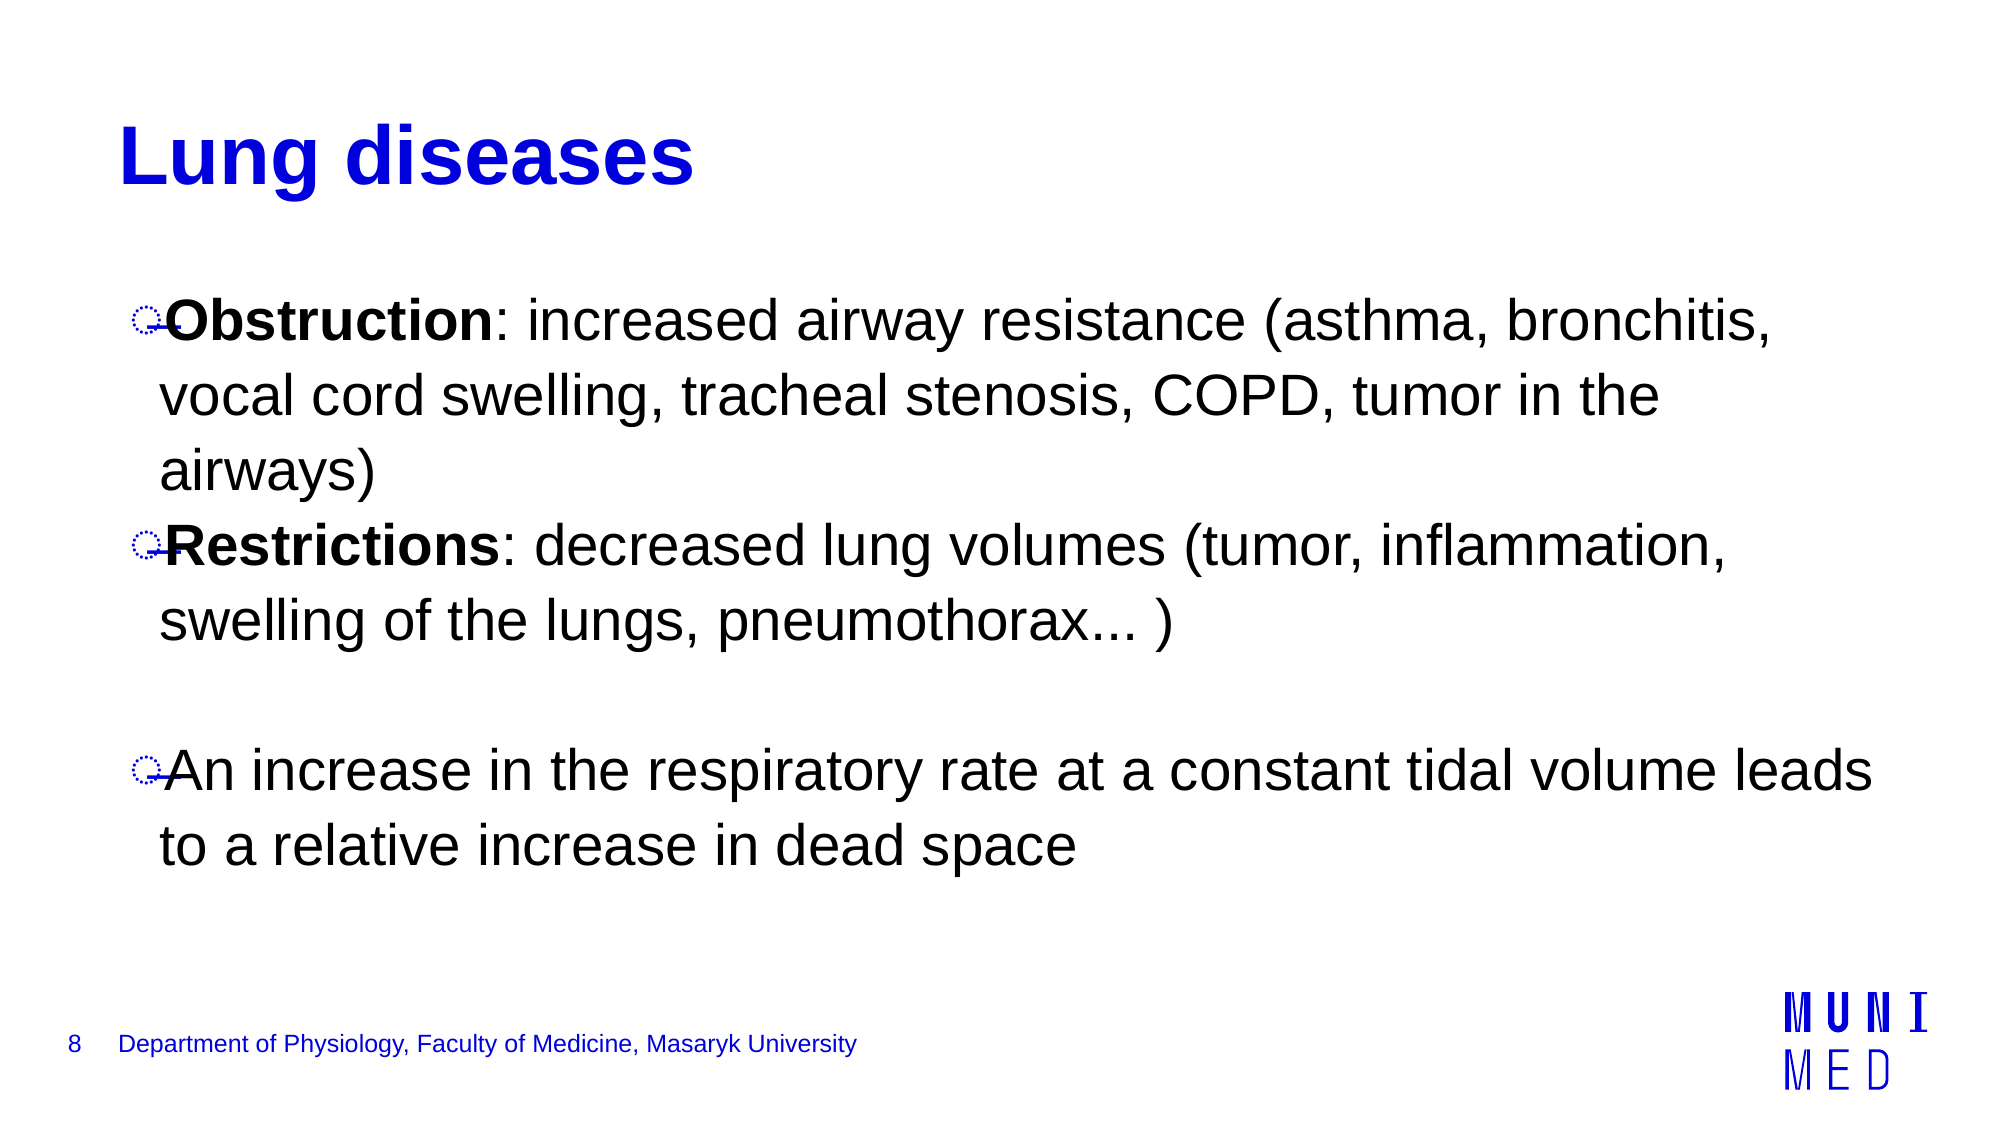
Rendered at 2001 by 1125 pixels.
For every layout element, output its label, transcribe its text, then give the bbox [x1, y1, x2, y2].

title Lung diseases [118, 118, 1883, 193]
list Obstruction: increased airway resistance (asthma, bronchitis, vocal cord swelling, tracheal stenosis, COPD, tumor in the airways) Restrictions: decreased lung volumes (tumor, inflammation, swelling of the lungs, pneumothorax... ) An increase in the respiratory rate at a constant tidal volume leads to a relative increase in dead space [118, 277, 1883, 957]
footer Department of Physiology, Faculty of Medicine, Masaryk University [118, 1021, 1418, 1063]
slide_number 8 [67, 1021, 110, 1063]
